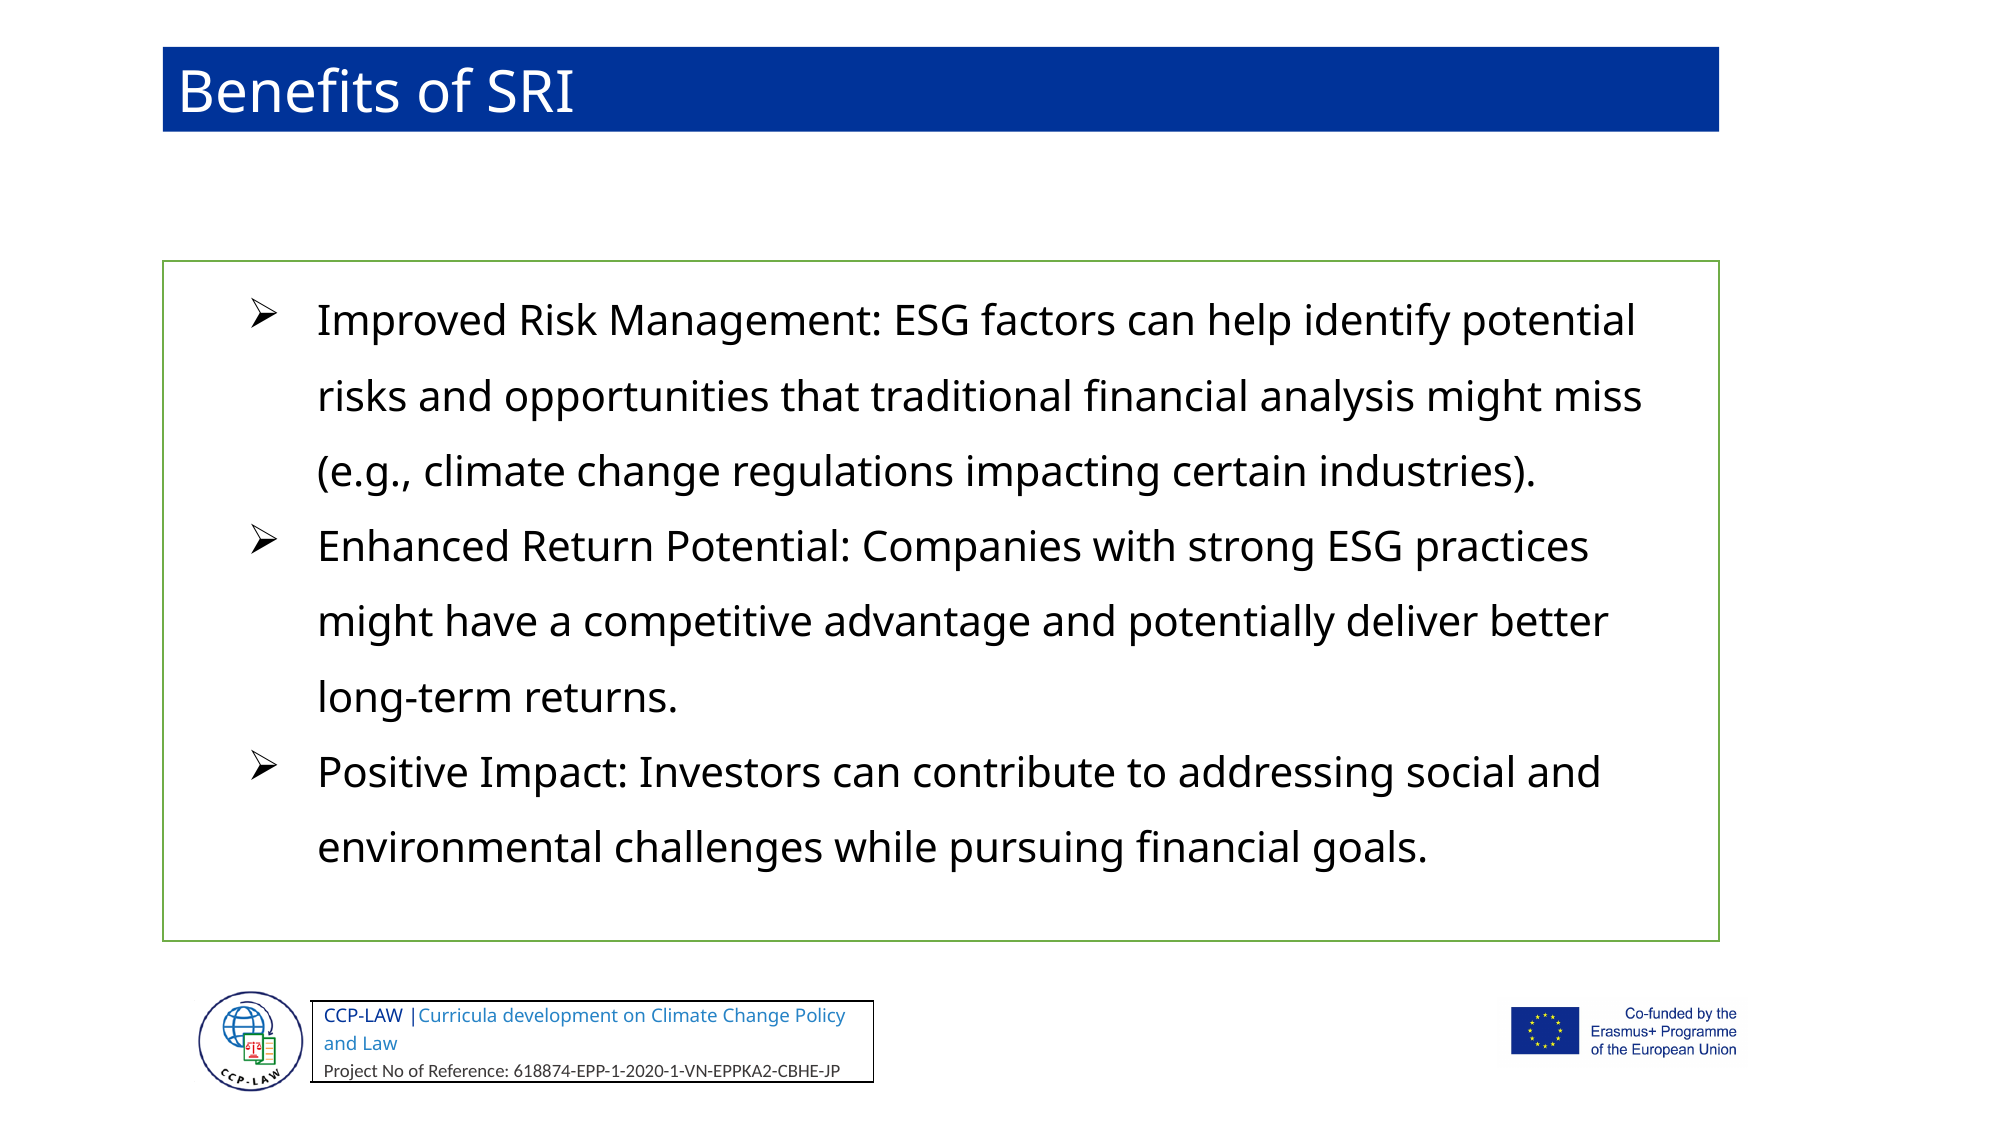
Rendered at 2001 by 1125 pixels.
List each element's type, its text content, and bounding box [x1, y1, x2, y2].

picture [195, 984, 310, 1095]
picture [1497, 997, 1748, 1068]
text_box Improved Risk Management: ESG factors can help identify potential risks and opportunities that traditional financial analysis might miss (e.g., climate change regulations impacting certain industries). Enhanced Return Potential: Companies with strong ESG practices might have a competitive advantage and potentially deliver better long-term returns. Positive Impact: Investors can contribute to addressing social and environmental challenges while pursuing financial goals. [162, 261, 1720, 942]
text_box Benefits of SRI [162, 46, 1720, 132]
